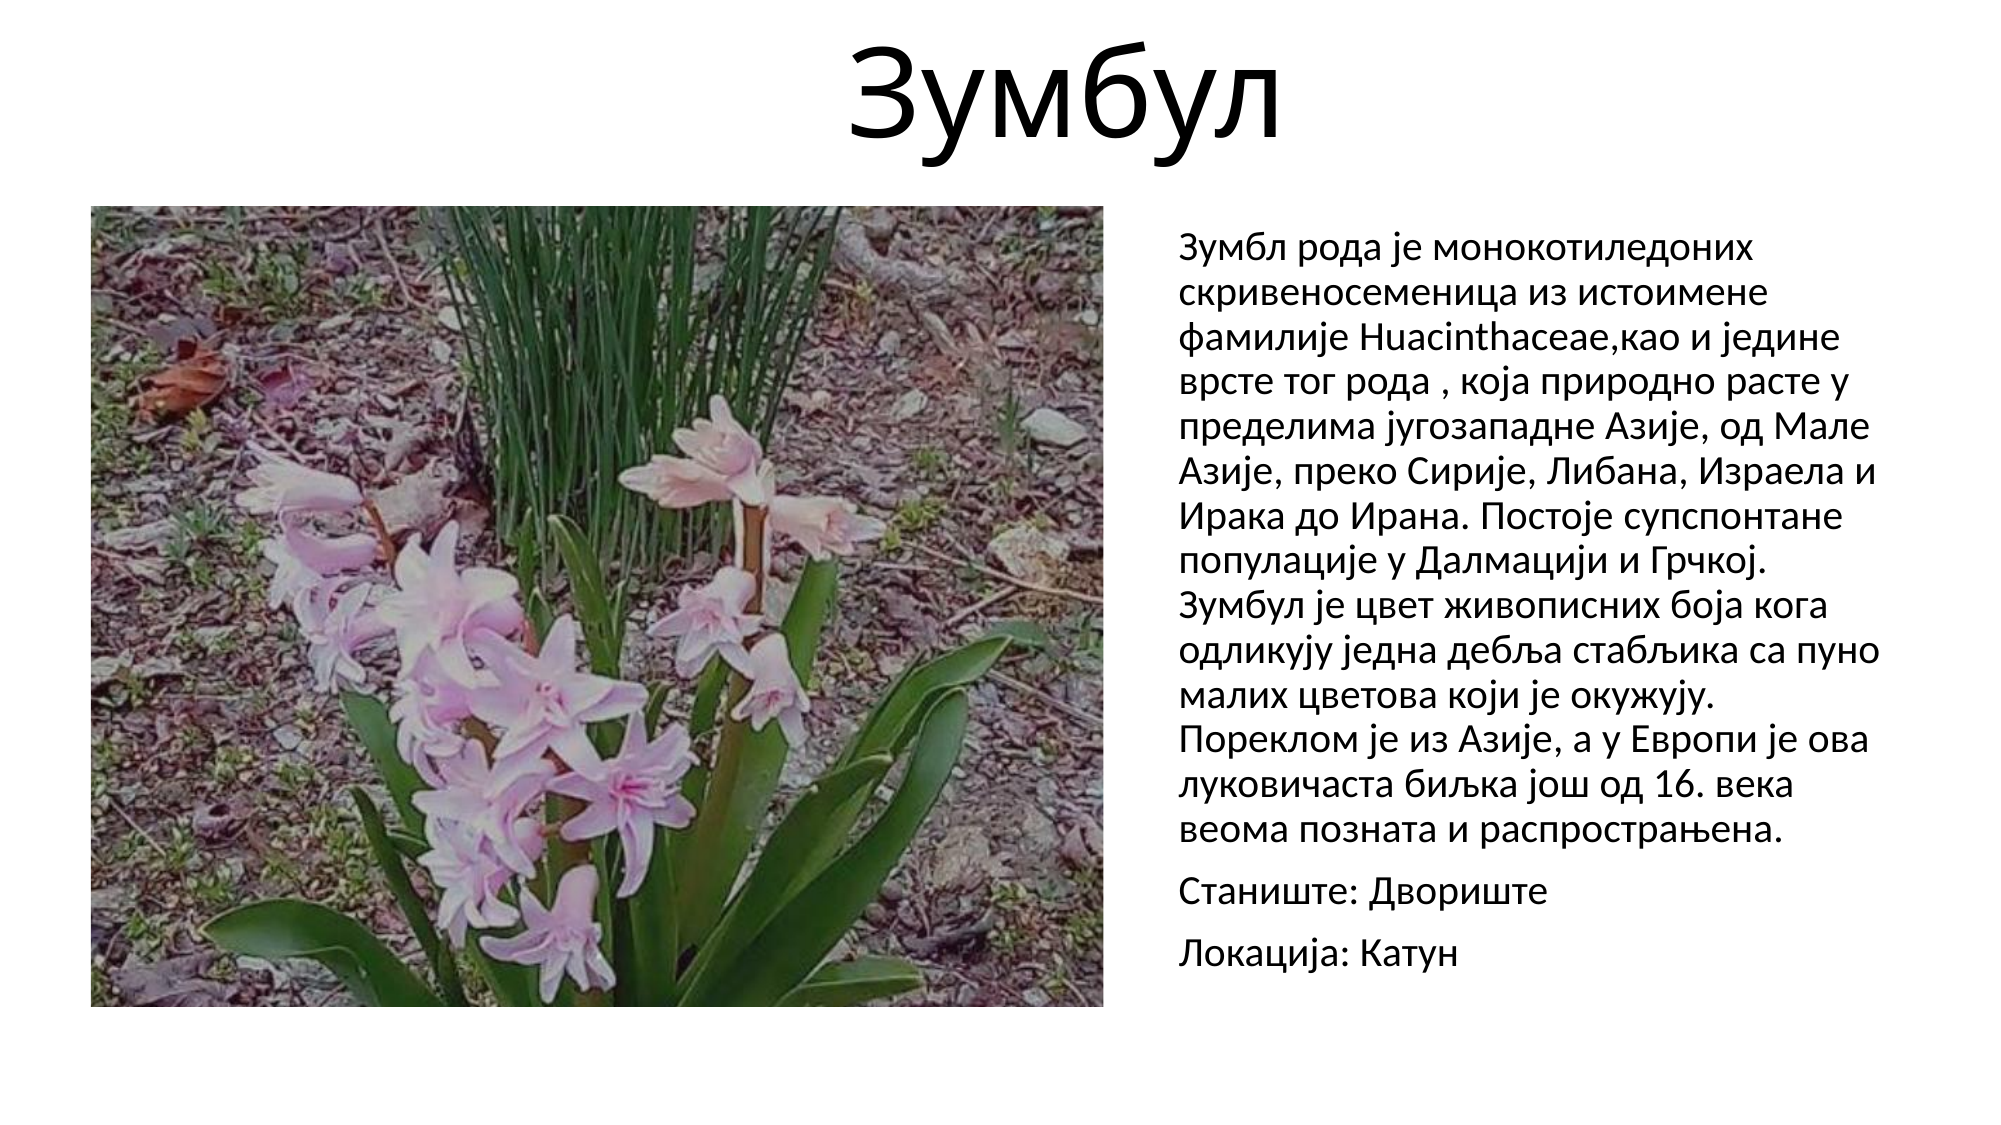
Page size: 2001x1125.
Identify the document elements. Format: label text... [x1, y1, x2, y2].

picture [90, 206, 1104, 1007]
title Зумбул [637, 0, 2000, 173]
list Зумбл рода је монокотиледоних скривеносеменица из истоимене фамилије Huacinthaceae,као и једине врсте тог рода , која природно расте у пределима југозападне Азије, од Мале Азије, преко Сирије, Либана, Израела и Ирака до Ирана. Постоје супспонтане популације у Далмацији и Грчкој. Зумбул је цвет живописних боја кога одликују једна дебља стабљика са пуно малих цветова који је окужују. Пореклом је из Азије, а у Европи је ова луковичаста биљка још од 16. века веома позната и распрострањена. Станиште: Двориште Локација: Катун [1163, 217, 1908, 996]
